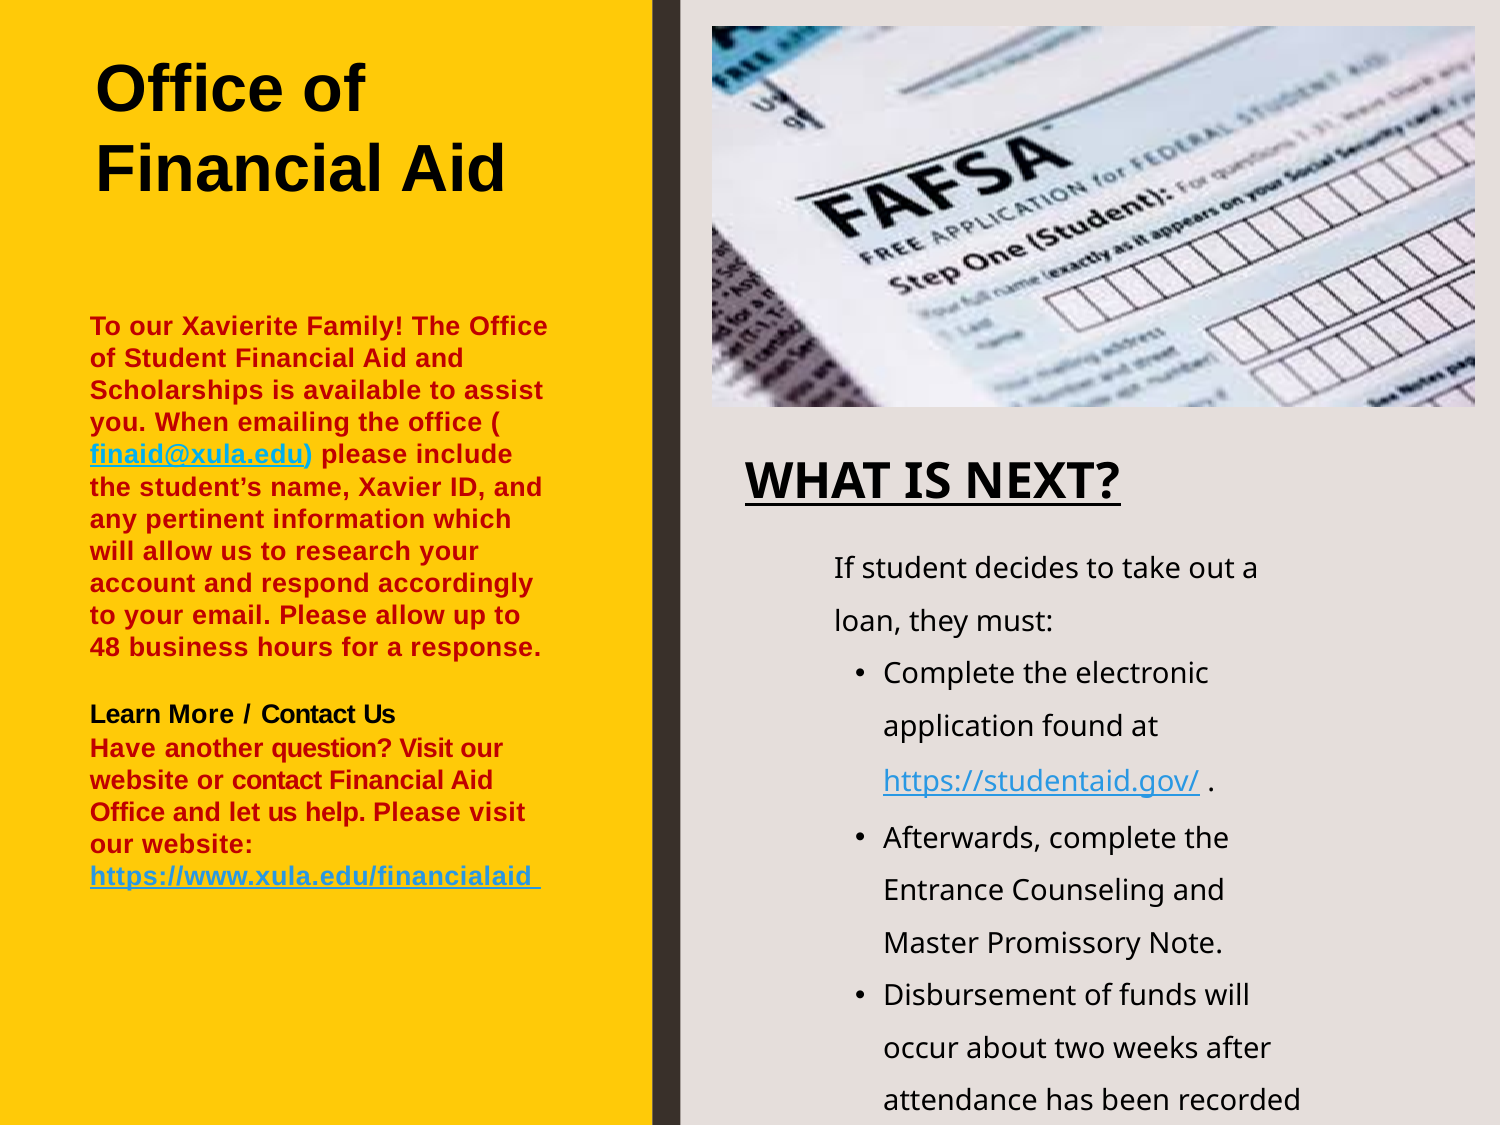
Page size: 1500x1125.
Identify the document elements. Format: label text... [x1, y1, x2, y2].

text_box [650, 0, 683, 1125]
text_box WHAT IS NEXT? [674, 441, 1192, 561]
picture [712, 26, 1475, 408]
text_box If student decides to take out a loan, they must: Complete the electronic application found at https://studentaid.gov/ . Afterwards, complete the Entrance Counseling and Master Promissory Note. Disbursement of funds will occur about two weeks after attendance has been recorded and confirmed. [819, 525, 1334, 1125]
text_box [0, 0, 650, 1125]
list To our Xavierite Family! The Office of Student Financial Aid and Scholarships is available to assist you. When emailing the office (finaid@xula.edu) please include the student’s name, Xavier ID, and any pertinent information which will allow us to research your account and respond accordingly to your email. Please allow up to 48 business hours for a response. Learn More / Contact Us Have another question? Visit our website or contact Financial Aid Office and let us help. Please visit our website: https://www.xula.edu/financialaid [74, 233, 569, 934]
title Office of Financial Aid [78, 37, 613, 234]
